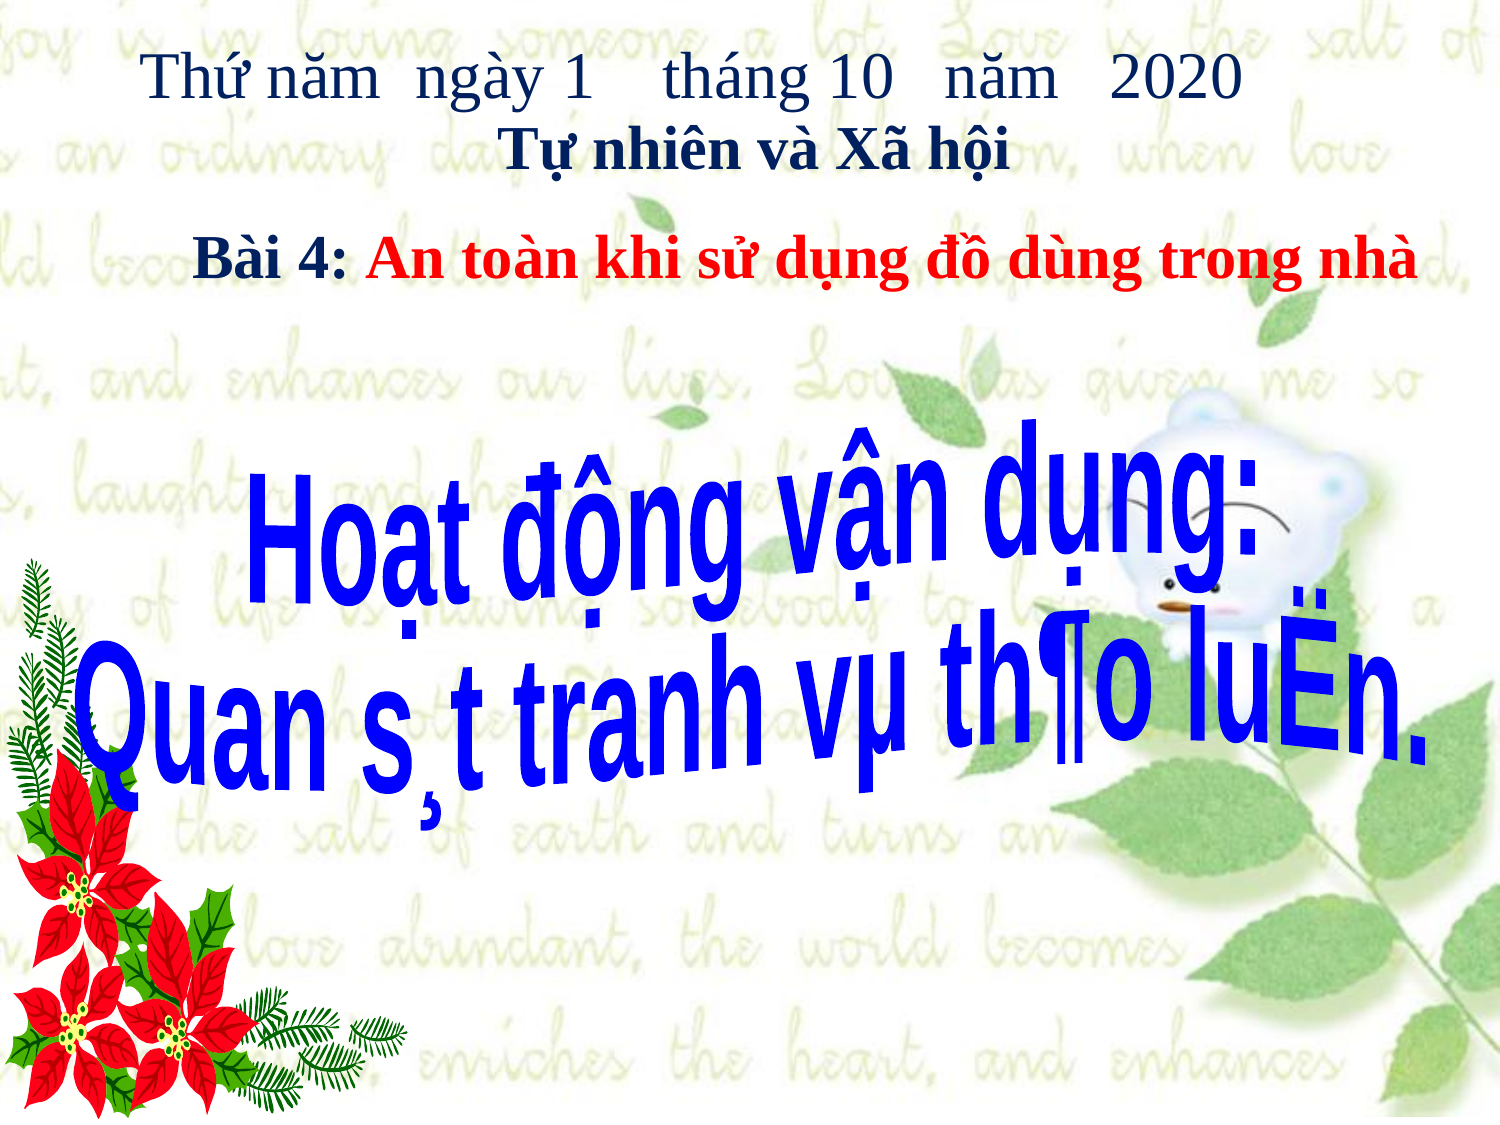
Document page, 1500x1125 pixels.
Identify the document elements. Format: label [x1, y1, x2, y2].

picture [0, 637, 488, 1041]
list [0, 0, 1500, 1117]
